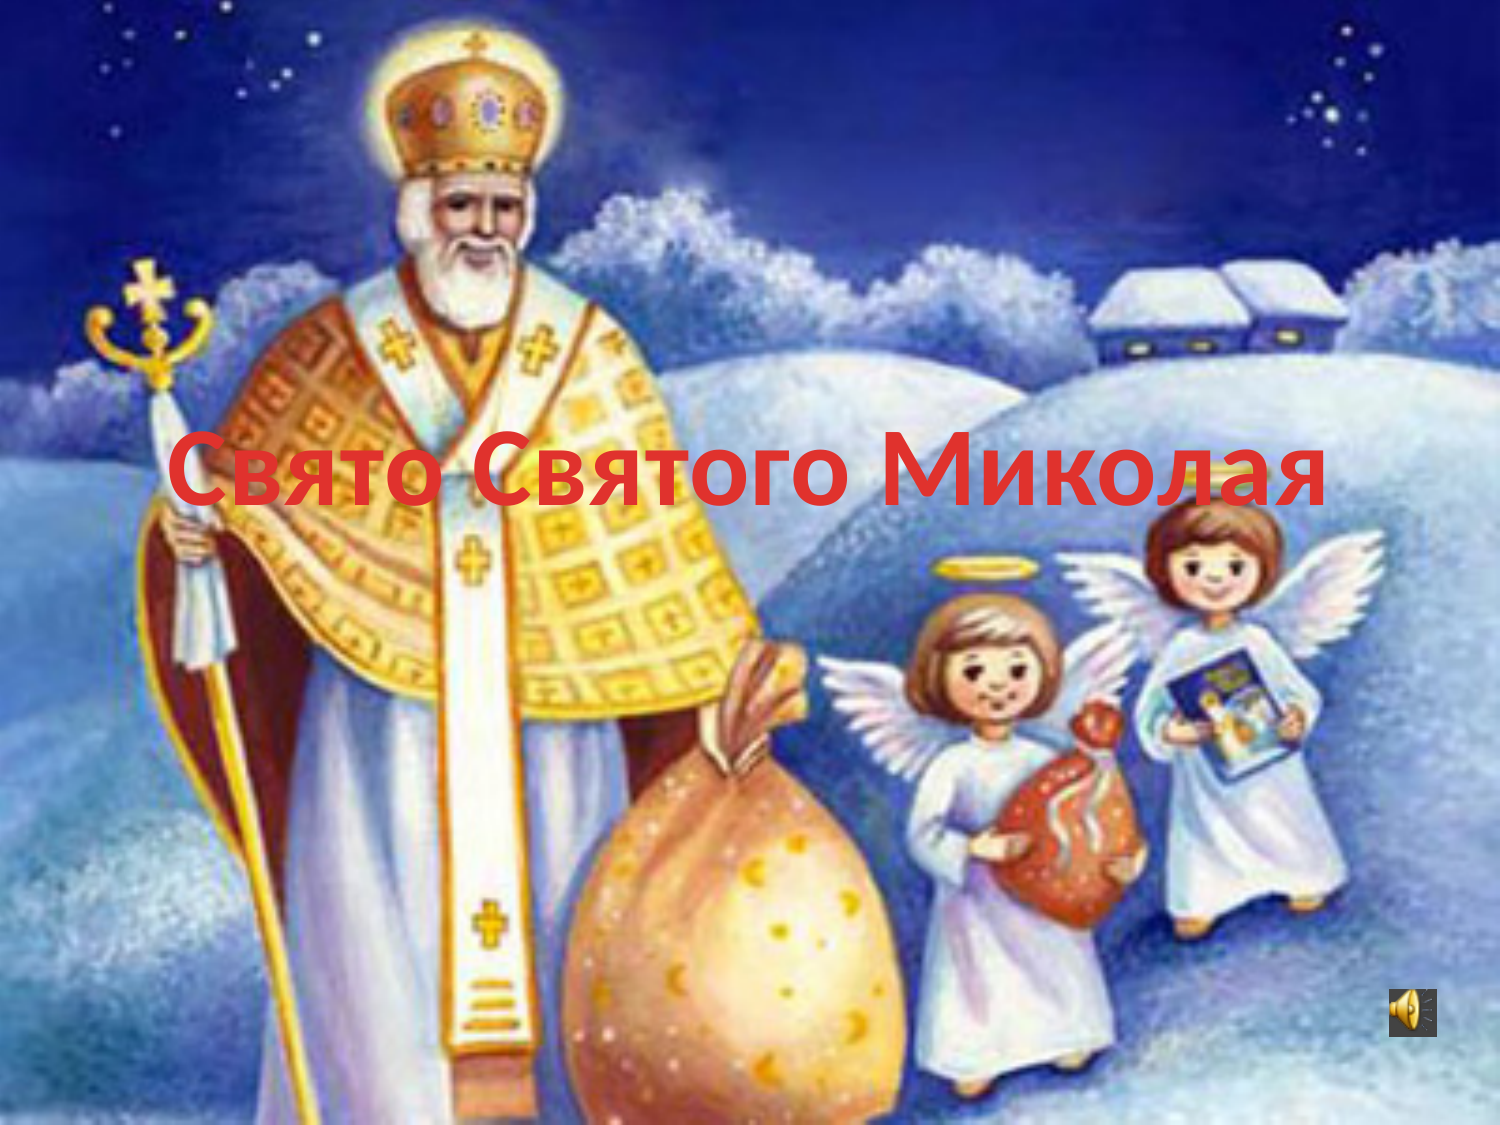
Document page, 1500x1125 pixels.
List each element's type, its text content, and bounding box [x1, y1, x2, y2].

text_box Свято Святого Миколая [123, 385, 1376, 536]
picture [0, 0, 1500, 1125]
